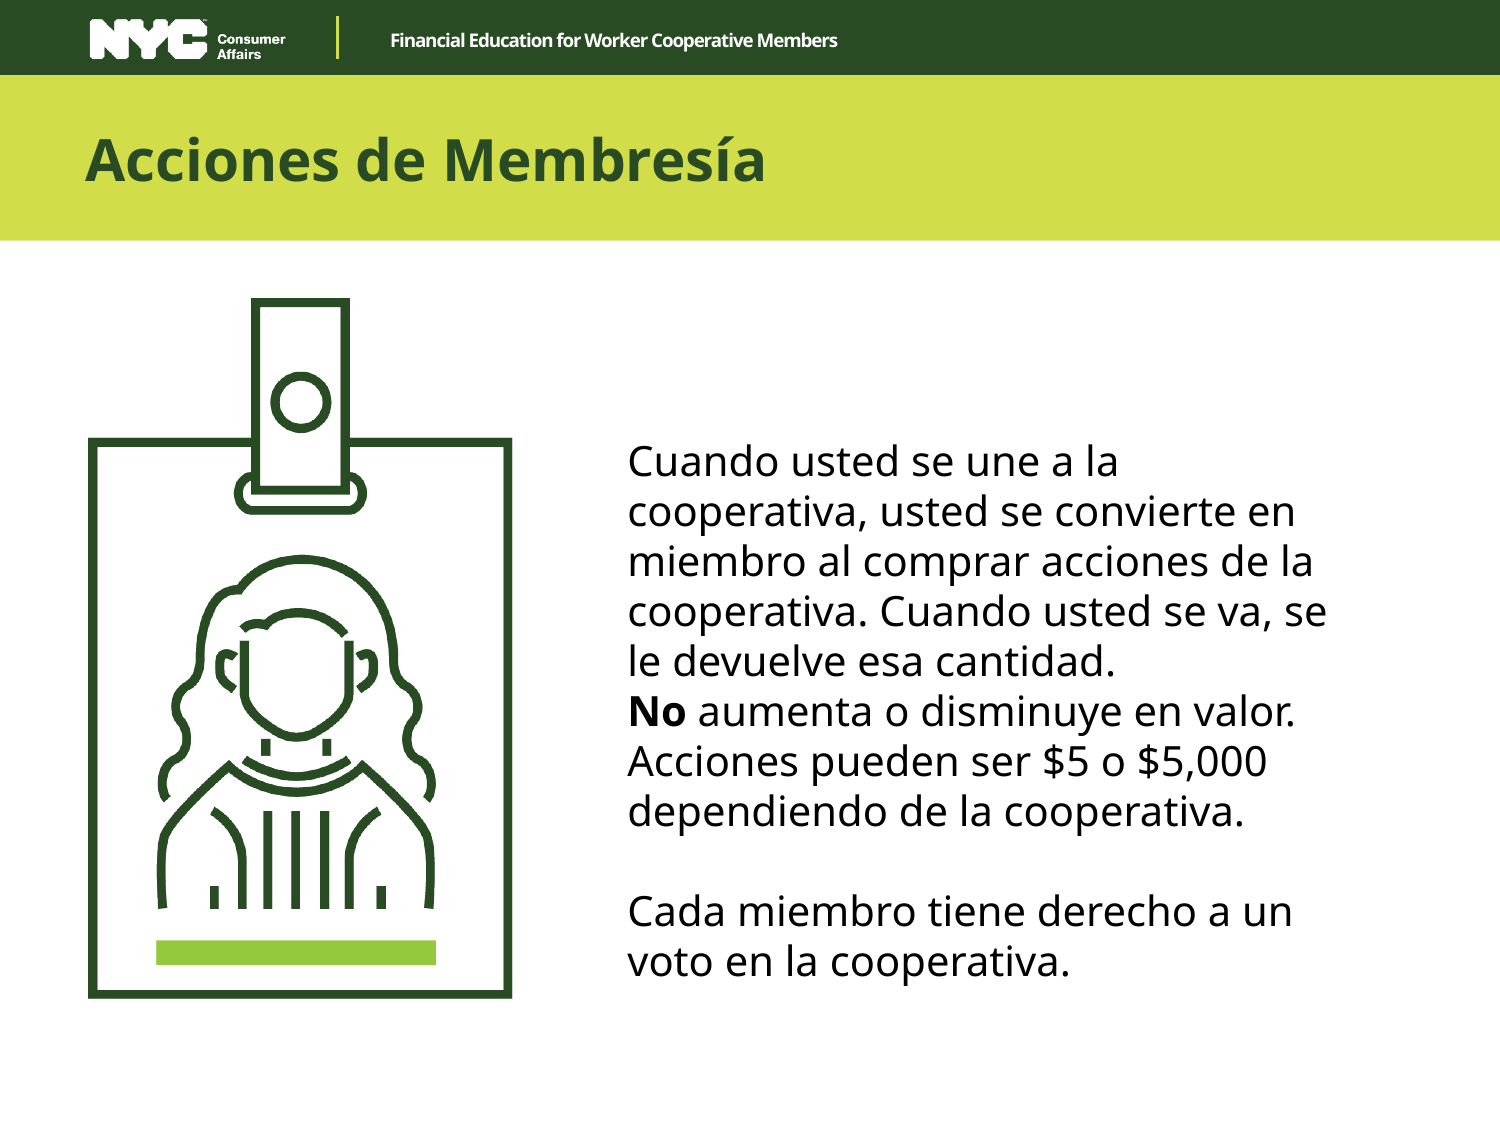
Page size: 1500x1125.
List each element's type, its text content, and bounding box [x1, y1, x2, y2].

list Cuando usted se une a la cooperativa, usted se convierte en miembro al comprar acciones de la cooperativa. Cuando usted se va, se le devuelve esa cantidad. No aumenta o disminuye en valor. Acciones pueden ser $5 o $5,000 dependiendo de la cooperativa. Cada miembro tiene derecho a un voto en la cooperativa. [612, 427, 1370, 1016]
picture [49, 16, 788, 138]
text_box [0, 77, 1500, 243]
picture [87, 296, 513, 999]
text_box Financial Education for Worker Cooperative Members [375, 22, 1208, 57]
text_box Acciones de Membresía [70, 125, 1469, 190]
text_box [0, 0, 1500, 77]
